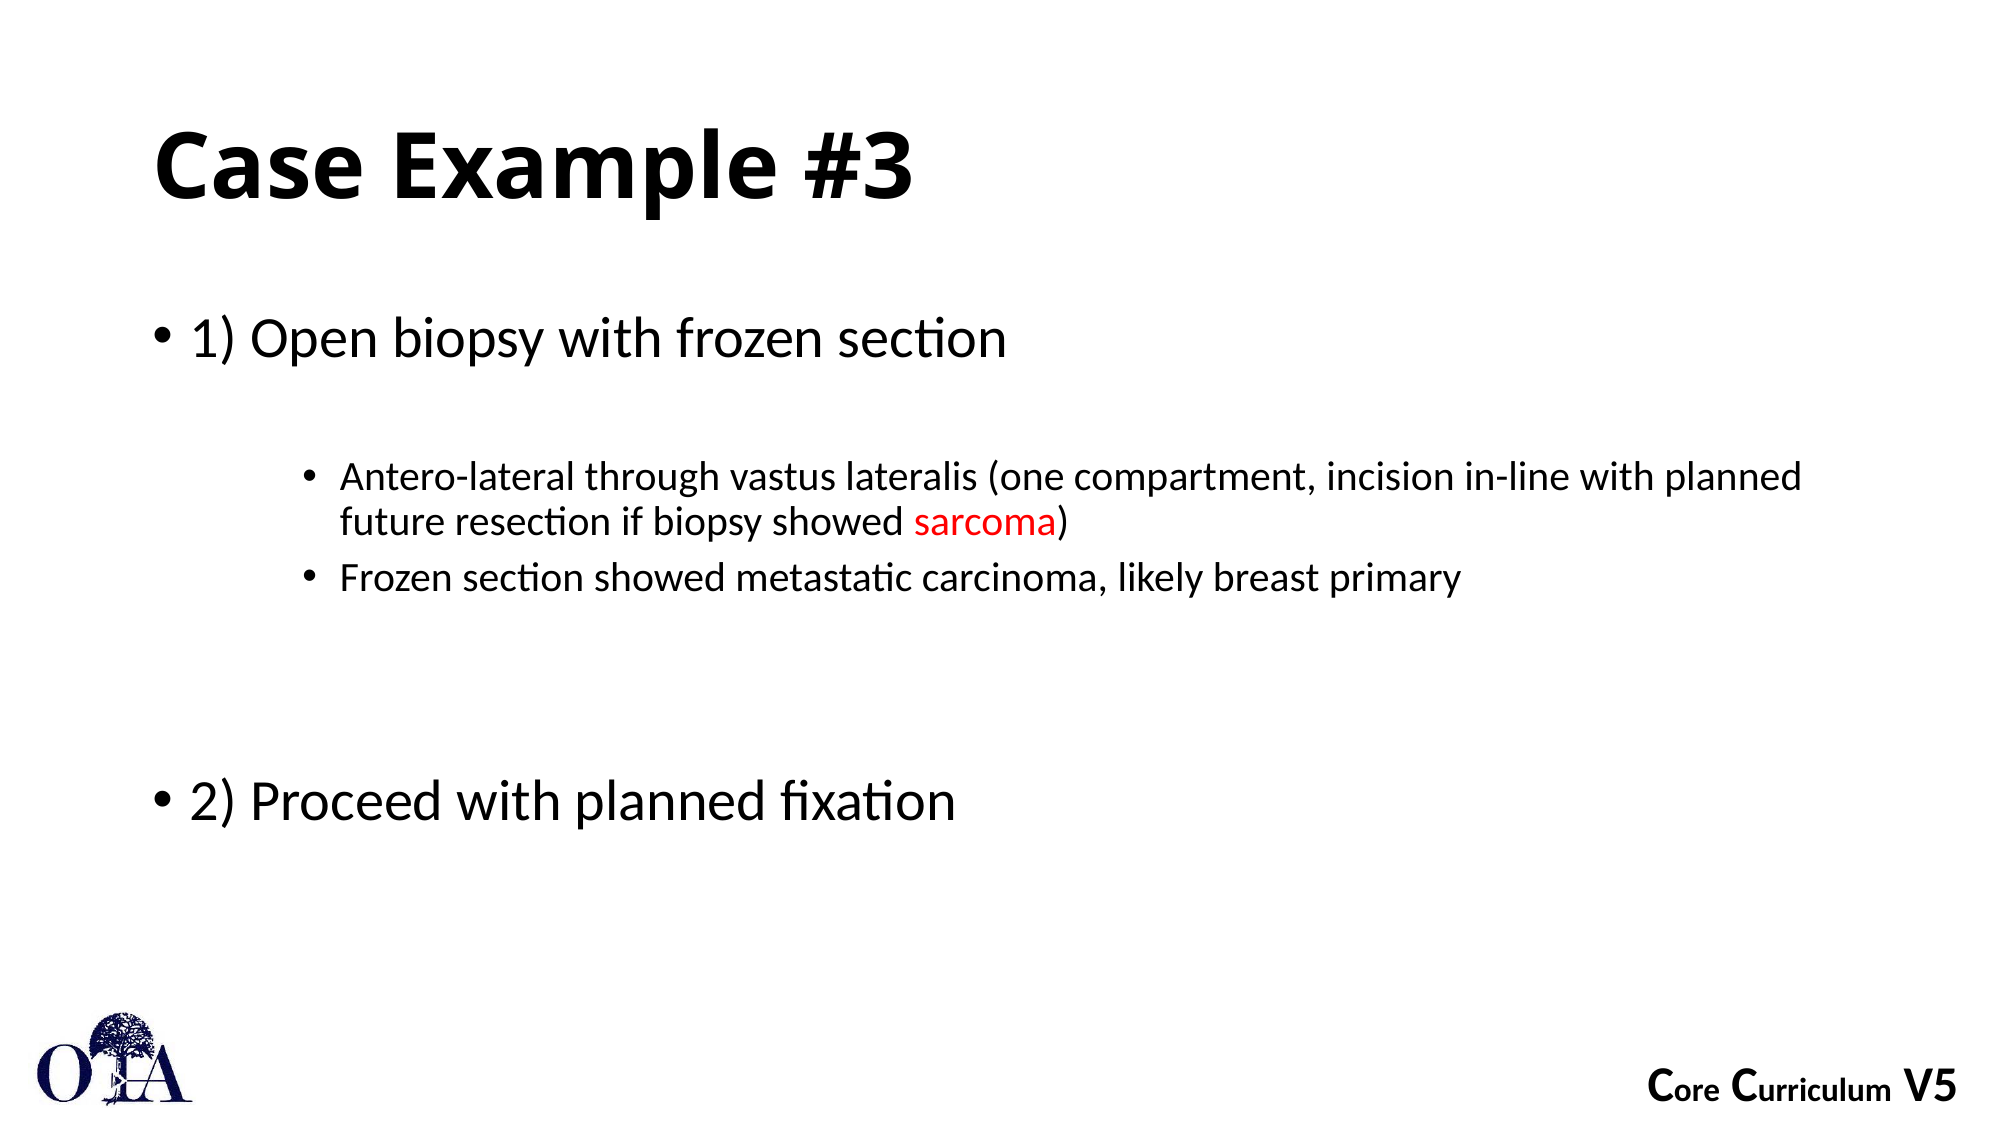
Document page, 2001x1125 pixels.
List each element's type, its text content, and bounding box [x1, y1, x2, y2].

picture [28, 1010, 200, 1108]
title Case Example #3 [137, 59, 1863, 278]
list 1) Open biopsy with frozen section Antero-lateral through vastus lateralis (one compartment, incision in-line with planned future resection if biopsy showed sarcoma) Frozen section showed metastatic carcinoma, likely breast primary 2) Proceed with planned fixation [137, 299, 1863, 1014]
